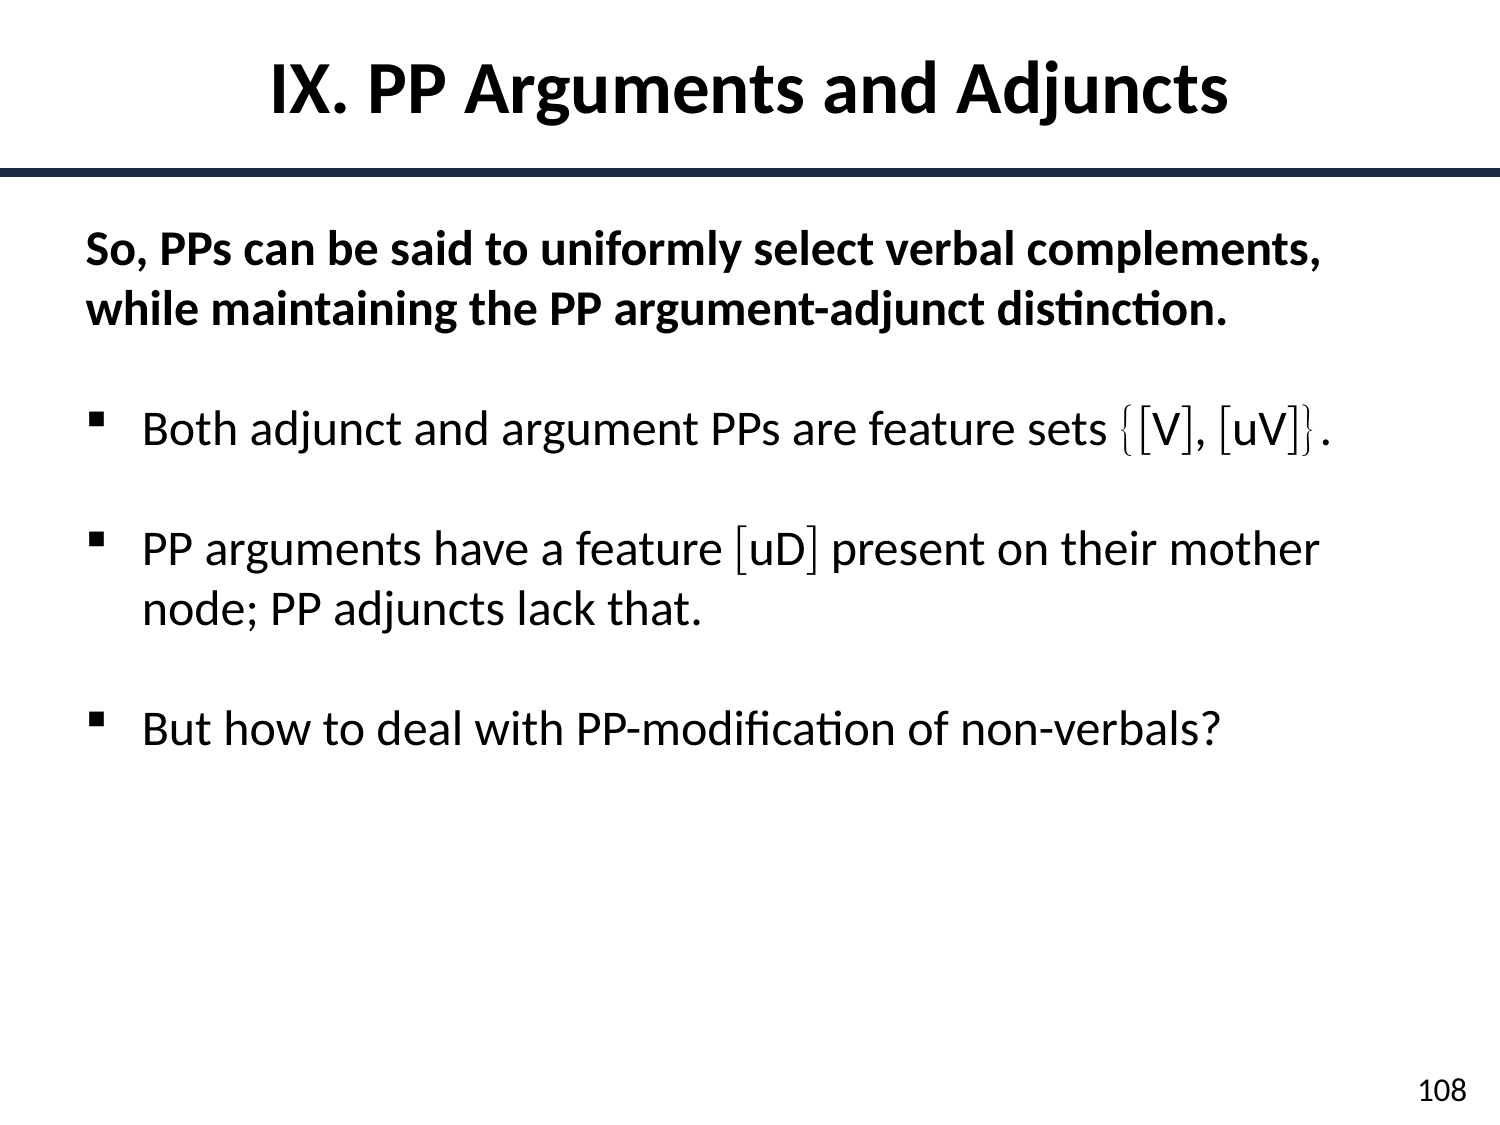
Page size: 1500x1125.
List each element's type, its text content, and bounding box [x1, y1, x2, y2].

slide_number 108 [1386, 1057, 1483, 1118]
text_box So, PPs can be said to uniformly select verbal complements, while maintaining the PP argument-adjunct distinction. Both adjunct and argument PPs are feature sets V, uV. PP arguments have a feature uD present on their mother node; PP adjuncts lack that. But how to deal with PP-modification of non-verbals? [70, 208, 1430, 883]
text_box IX. PP Arguments and Adjuncts [11, 30, 1489, 136]
